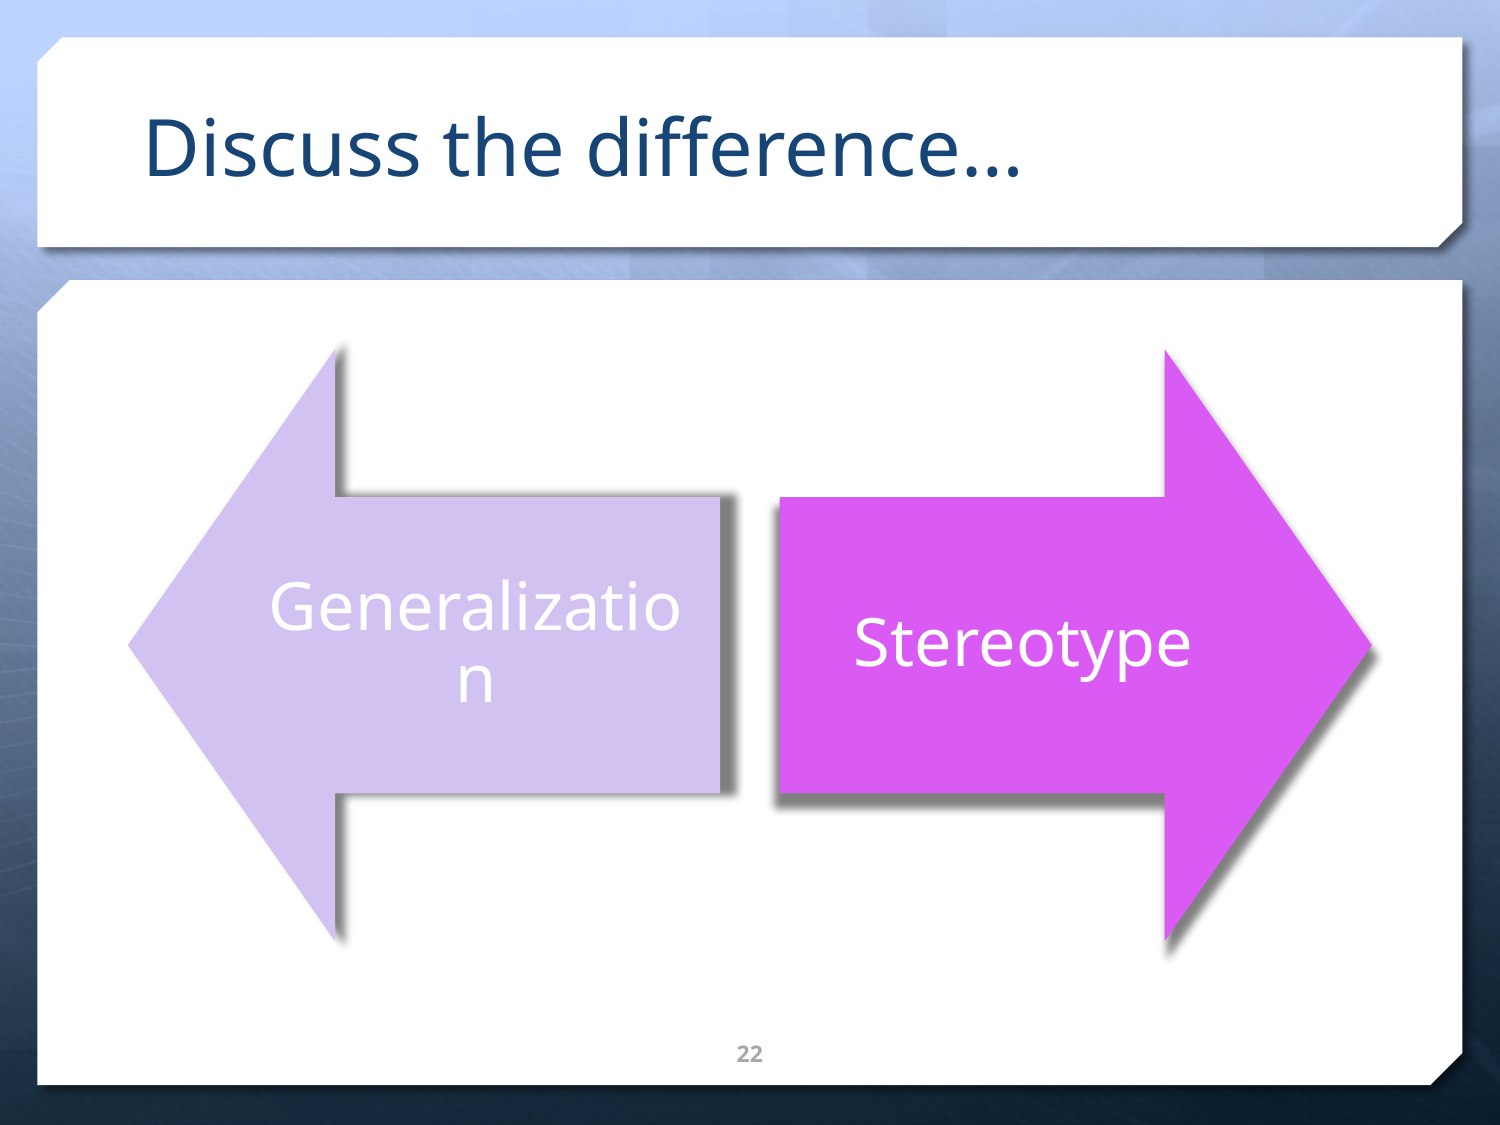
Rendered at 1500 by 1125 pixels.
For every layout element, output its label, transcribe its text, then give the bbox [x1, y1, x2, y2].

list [127, 299, 1373, 991]
title Discuss the difference… [127, 48, 1372, 200]
slide_number 22 [706, 1025, 794, 1085]
